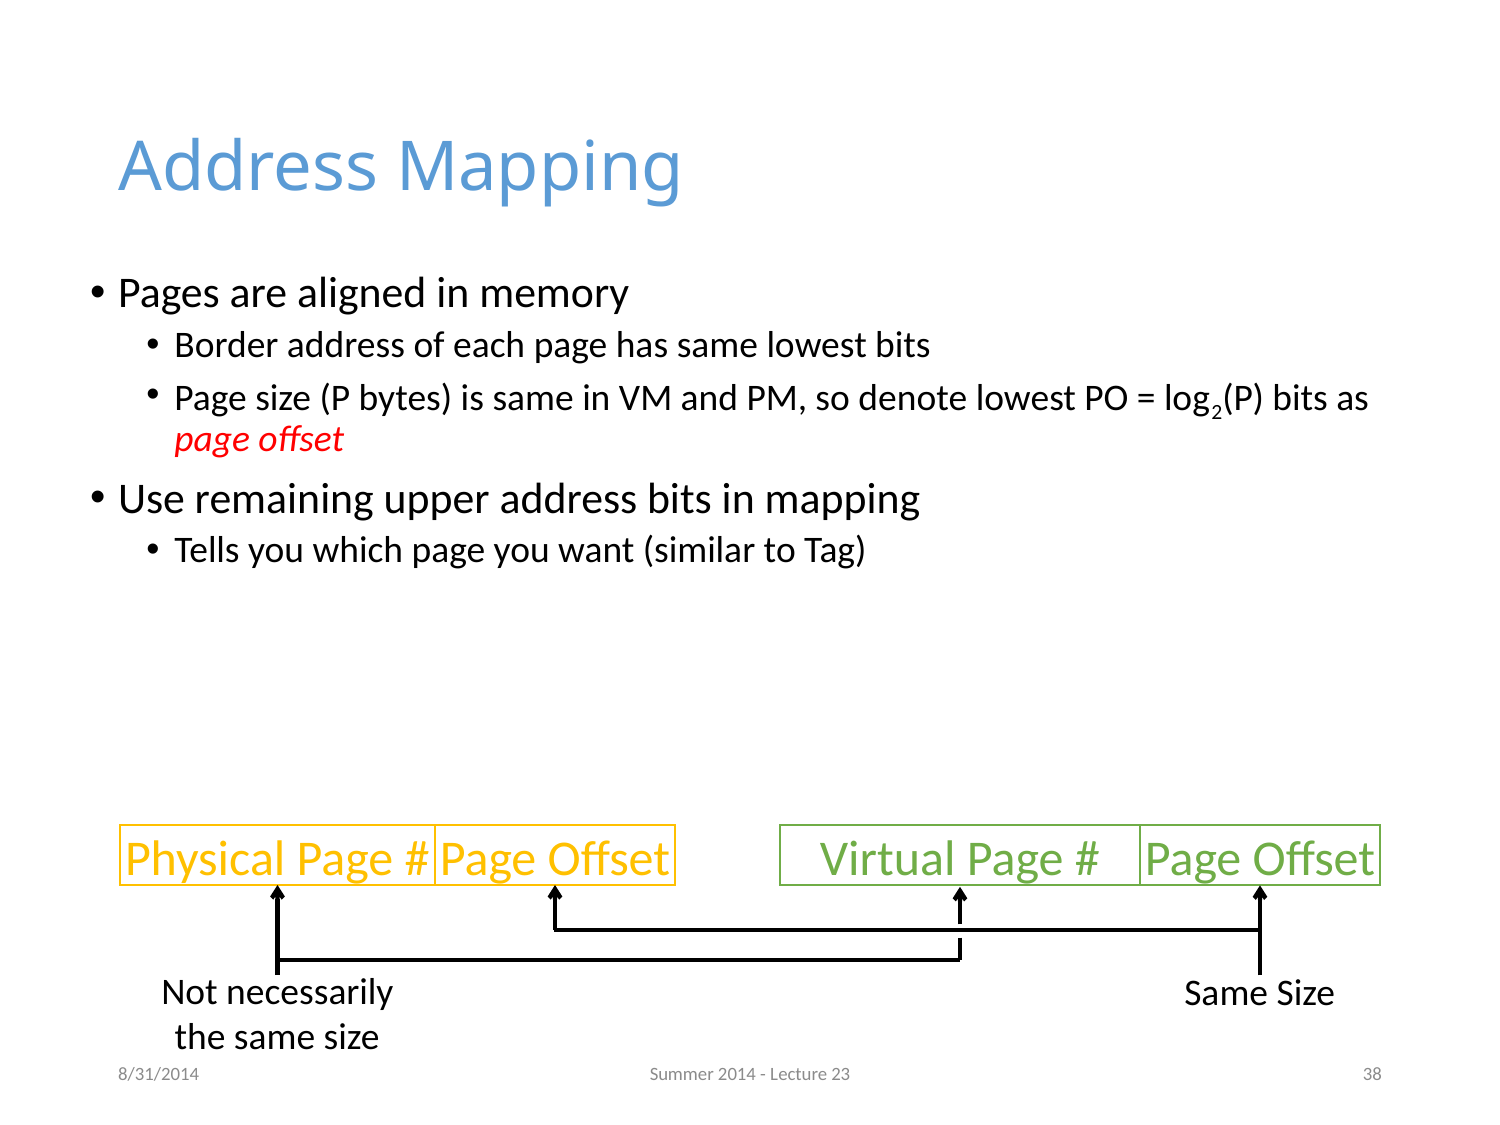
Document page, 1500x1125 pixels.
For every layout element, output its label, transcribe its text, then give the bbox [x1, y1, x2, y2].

footer Summer 2014 - Lecture 23 [496, 1042, 1004, 1103]
slide_number 38 [1059, 1042, 1397, 1103]
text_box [960, 884, 1365, 1021]
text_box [779, 824, 1380, 885]
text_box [142, 884, 960, 1066]
title Address Mapping [103, 59, 1397, 262]
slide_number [103, 1042, 441, 1103]
list Pages are aligned in memory Border address of each page has same lowest bits Page size (P bytes) is same in VM and PM, so denote lowest PO = log2(P) bits as page offset Use remaining upper address bits in mapping Tells you which page you want (similar to Tag) [75, 262, 1425, 1073]
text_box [119, 824, 675, 886]
